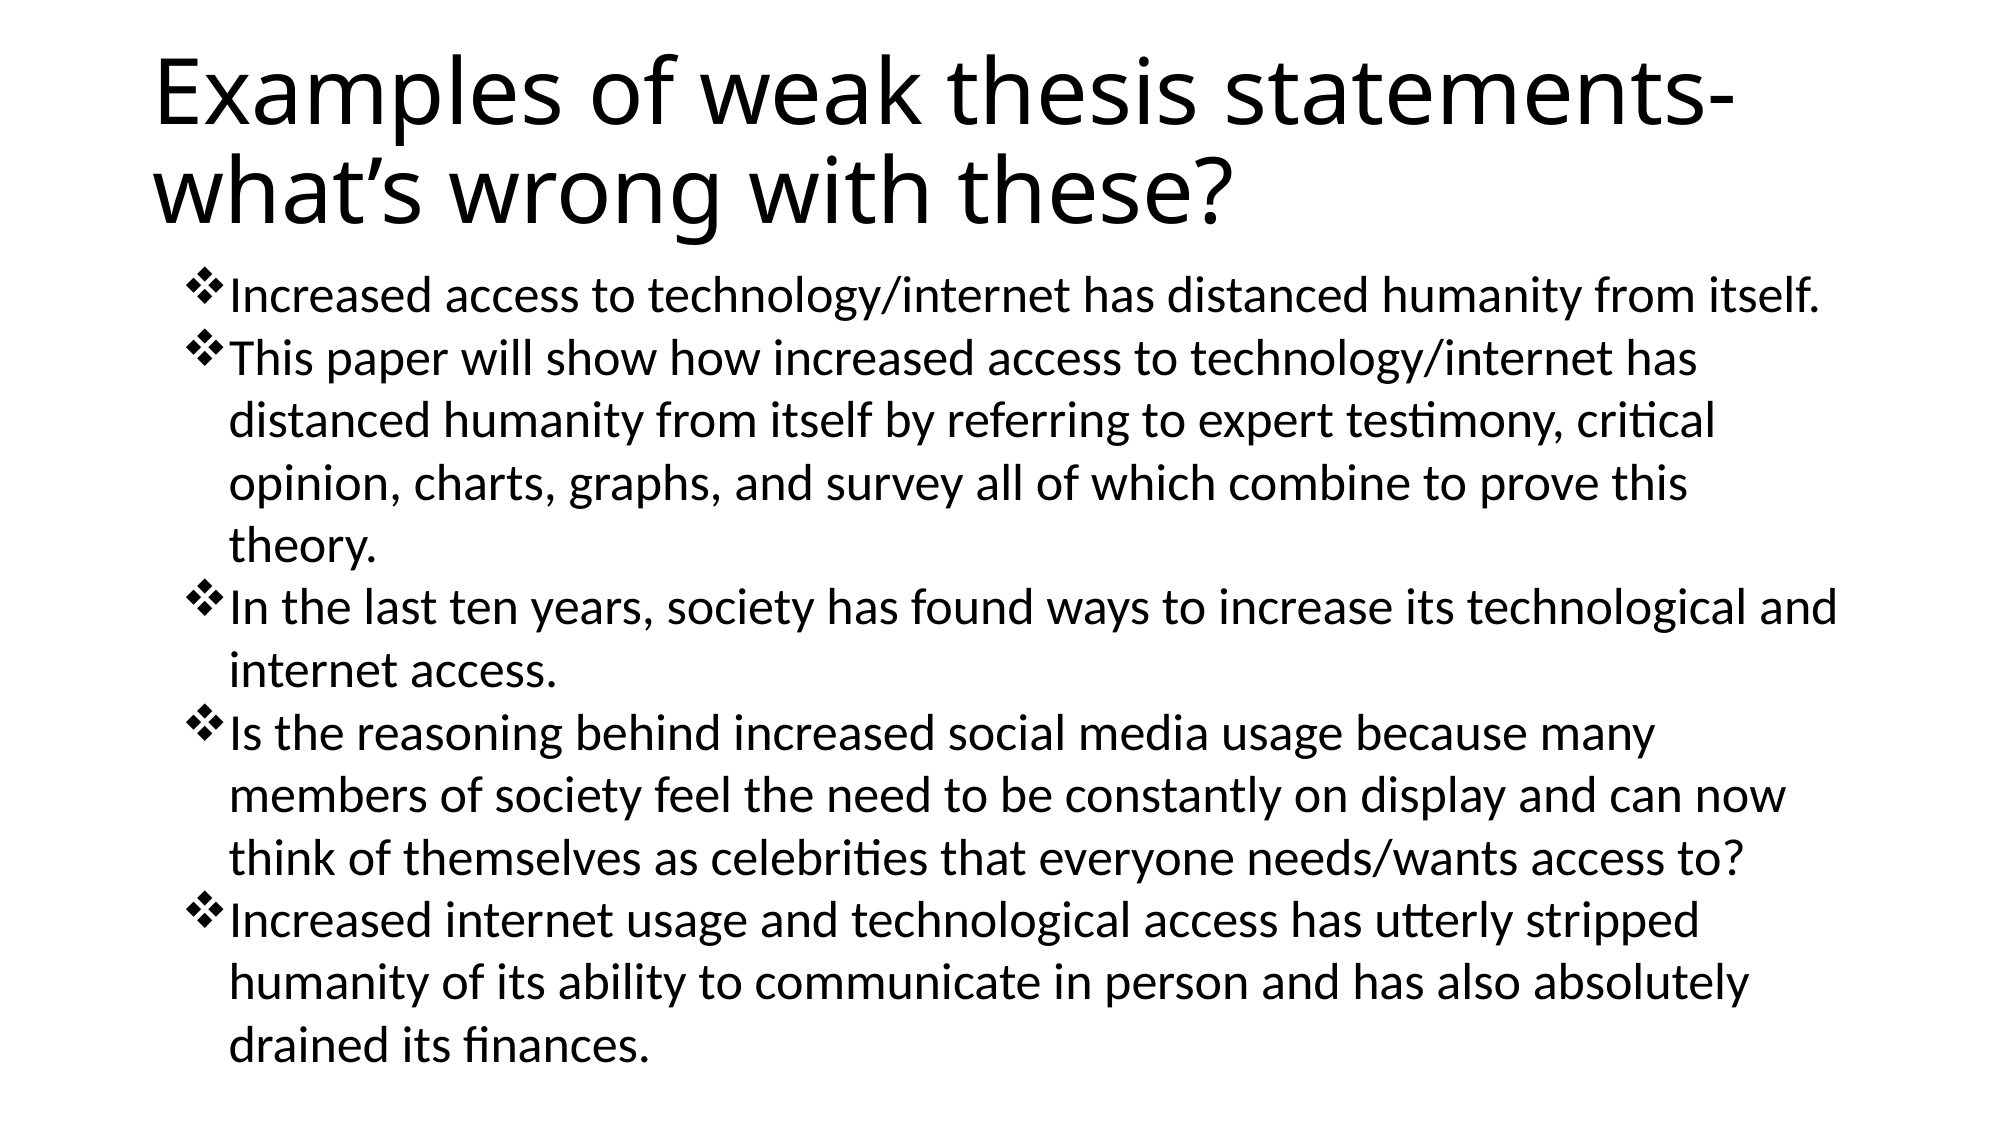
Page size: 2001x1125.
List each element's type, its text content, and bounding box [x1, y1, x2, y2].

text_box Increased access to technology/internet has distanced humanity from itself. This paper will show how increased access to technology/internet has distanced humanity from itself by referring to expert testimony, critical opinion, charts, graphs, and survey all of which combine to prove this theory. In the last ten years, society has found ways to increase its technological and internet access. Is the reasoning behind increased social media usage because many members of society feel the need to be constantly on display and can now think of themselves as celebrities that everyone needs/wants access to? Increased internet usage and technological access has utterly stripped humanity of its ability to communicate in person and has also absolutely drained its finances. [166, 253, 1863, 1081]
title Examples of weak thesis statements- what’s wrong with these? [137, 35, 1863, 254]
